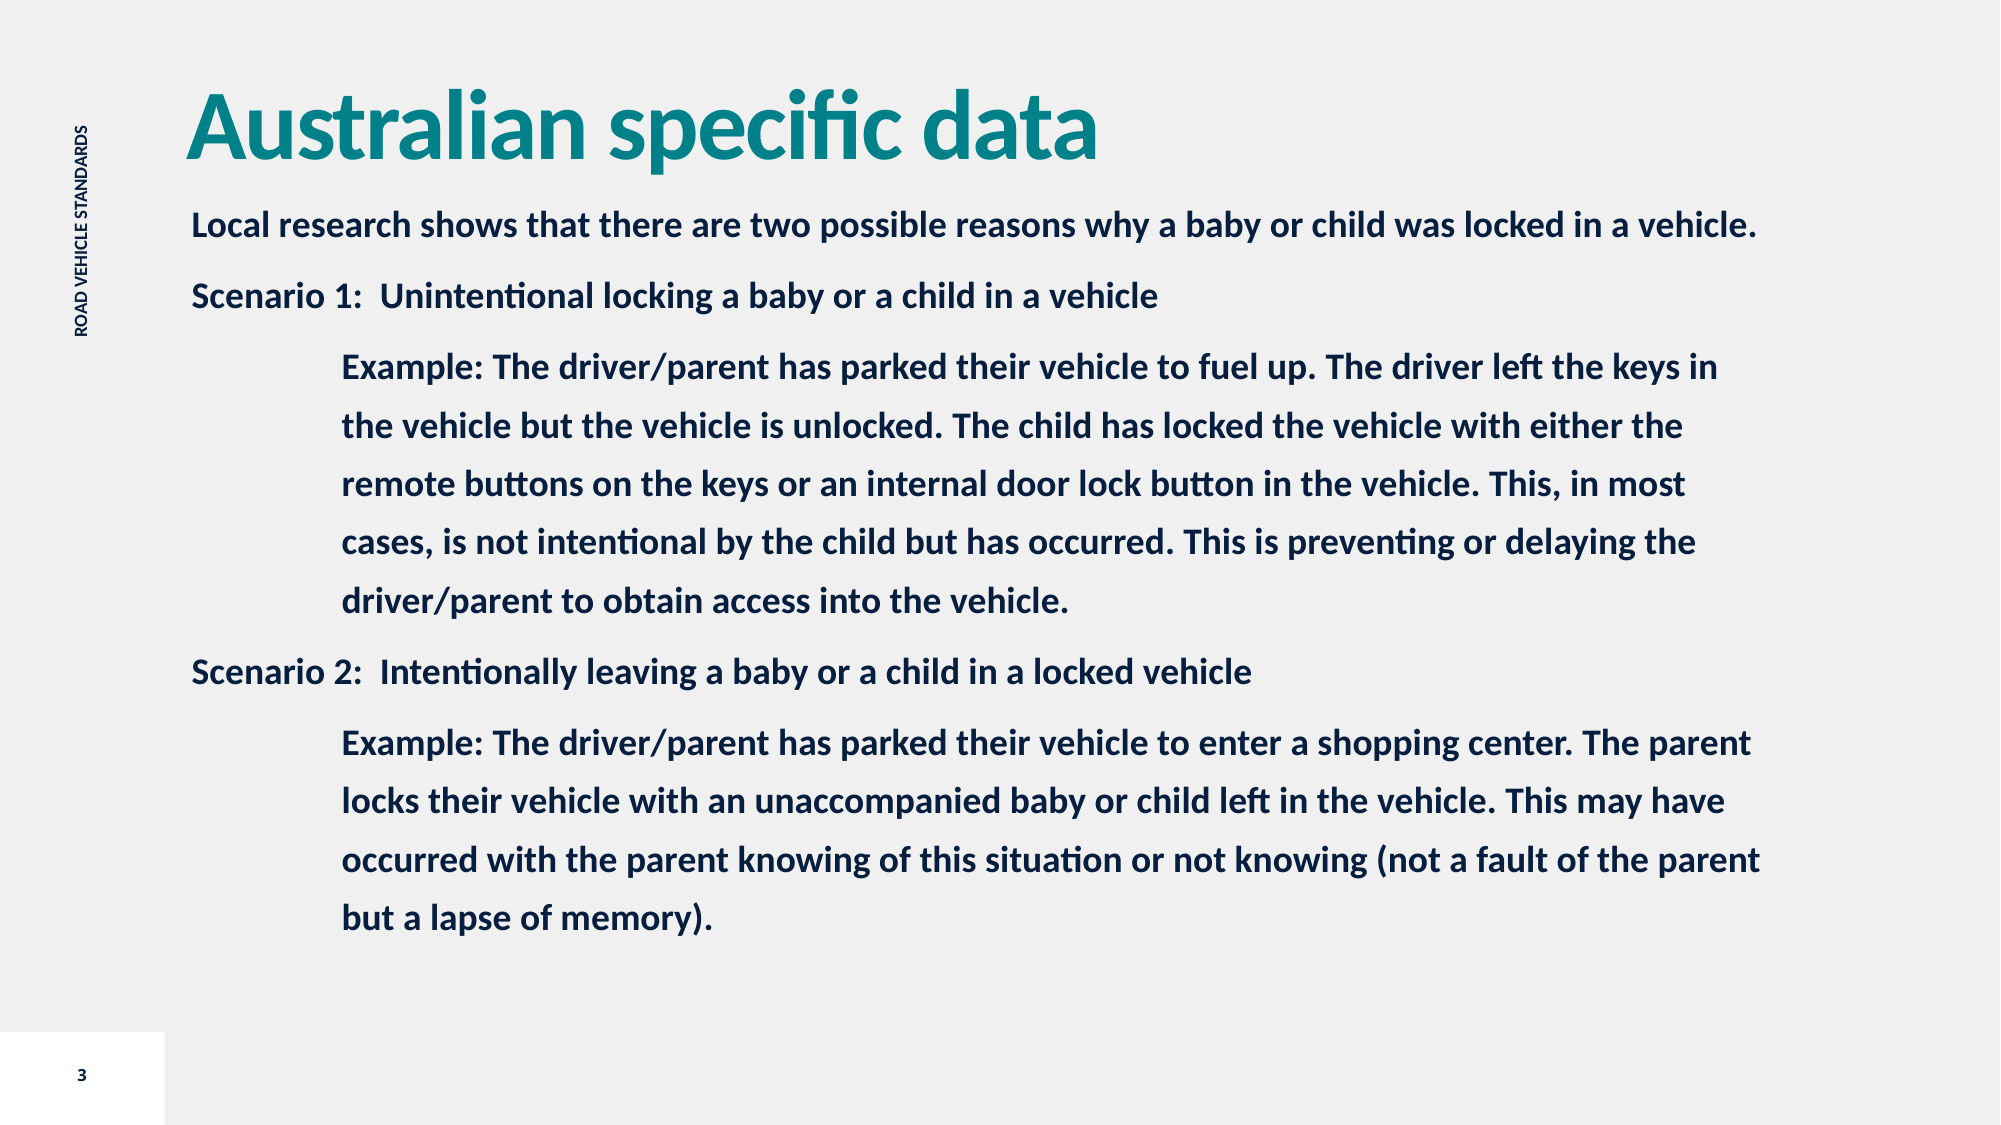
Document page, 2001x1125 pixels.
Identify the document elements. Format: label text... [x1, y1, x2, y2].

text_box Australian specific data [171, 75, 1143, 181]
text_box Local research shows that there are two possible reasons why a baby or child was locked in a vehicle. Scenario 1: Unintentional locking a baby or a child in a vehicle Example: The driver/parent has parked their vehicle to fuel up. The driver left the keys in the vehicle but the vehicle is unlocked. The child has locked the vehicle with either the remote buttons on the keys or an internal door lock button in the vehicle. This, in most cases, is not intentional by the child but has occurred. This is preventing or delaying the driver/parent to obtain access into the vehicle. Scenario 2: Intentionally leaving a baby or a child in a locked vehicle Example: The driver/parent has parked their vehicle to enter a shopping center. The parent locks their vehicle with an unaccompanied baby or child left in the vehicle. This may have occurred with the parent knowing of this situation or not knowing (not a fault of the parent but a lapse of memory). [191, 180, 1809, 945]
